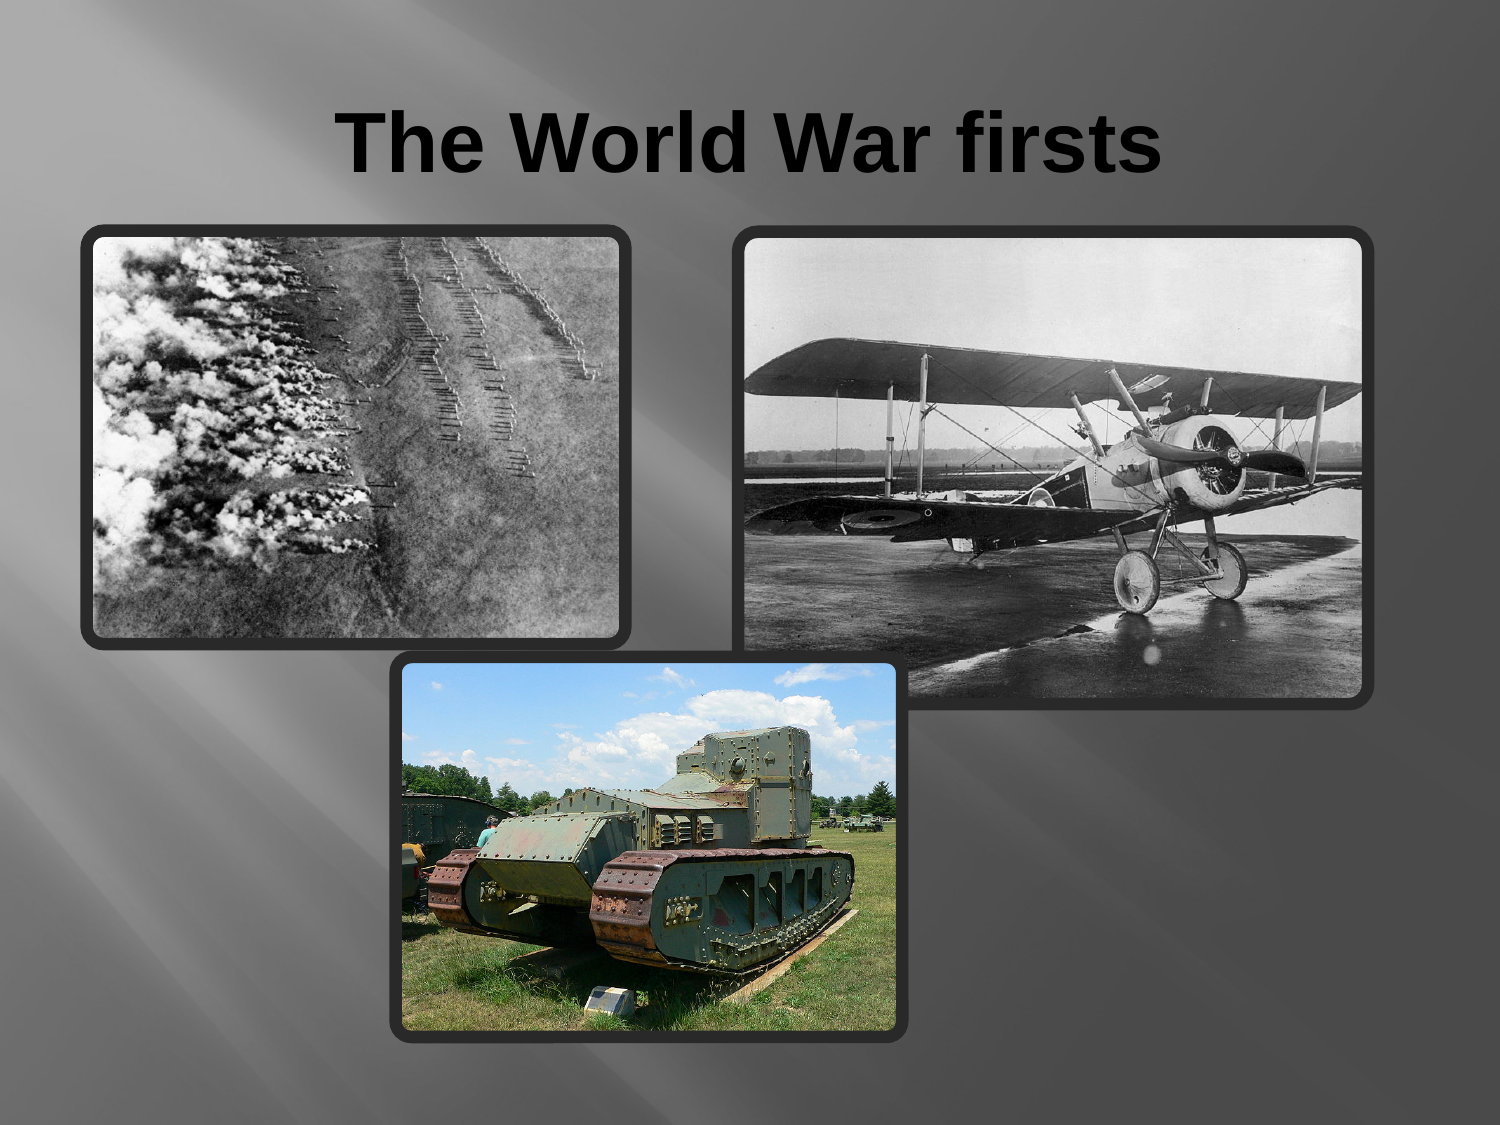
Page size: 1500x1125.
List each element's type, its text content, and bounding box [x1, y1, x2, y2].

picture [395, 231, 1369, 1038]
title The World War firsts [75, 45, 1425, 233]
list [86, 230, 626, 645]
